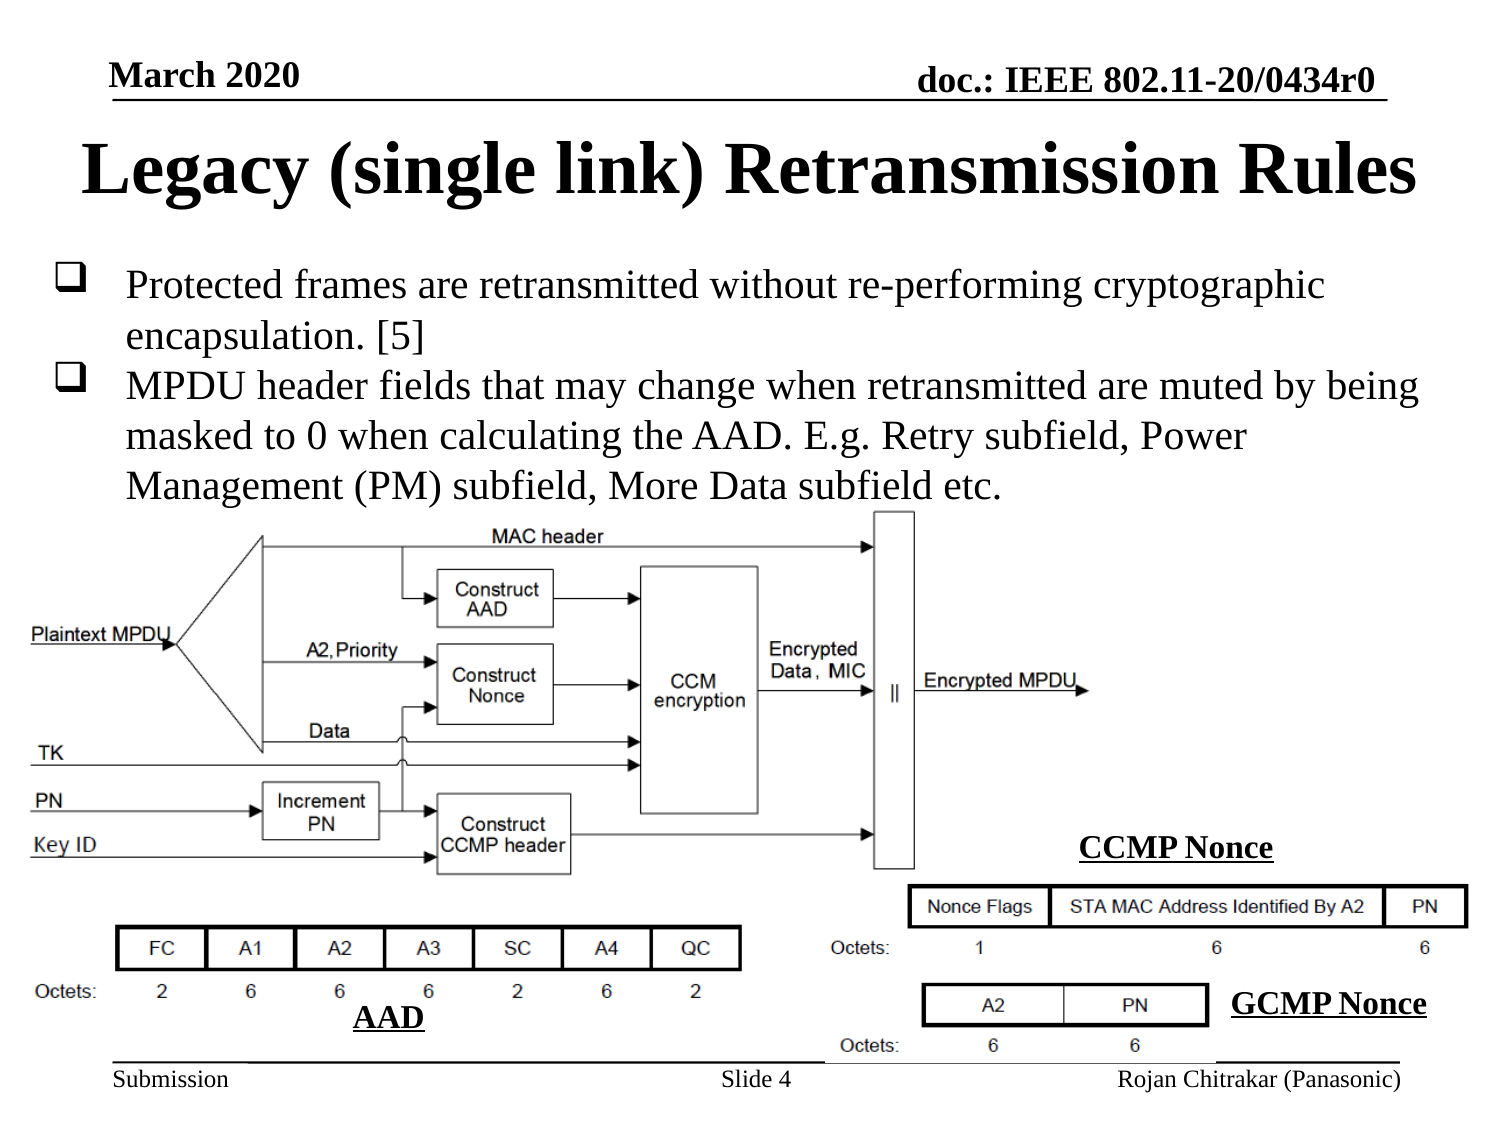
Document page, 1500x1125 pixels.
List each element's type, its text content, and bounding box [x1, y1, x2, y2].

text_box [24, 912, 751, 1044]
footer Rojan Chitrakar (Panasonic) [949, 1071, 1402, 1093]
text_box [820, 817, 1476, 963]
picture [24, 506, 1092, 887]
text_box Protected frames are retransmitted without re-performing cryptographic encapsulation. [5] MPDU header fields that may change when retransmitted are muted by being masked to 0 when calculating the AAD. E.g. Retry subfield, Power Management (PM) subfield, More Data subfield etc. [37, 249, 1463, 515]
slide_number Slide 4 [712, 1061, 800, 1093]
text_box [824, 973, 1443, 1063]
text_box Legacy (single link) Retransmission Rules [0, 111, 1500, 225]
